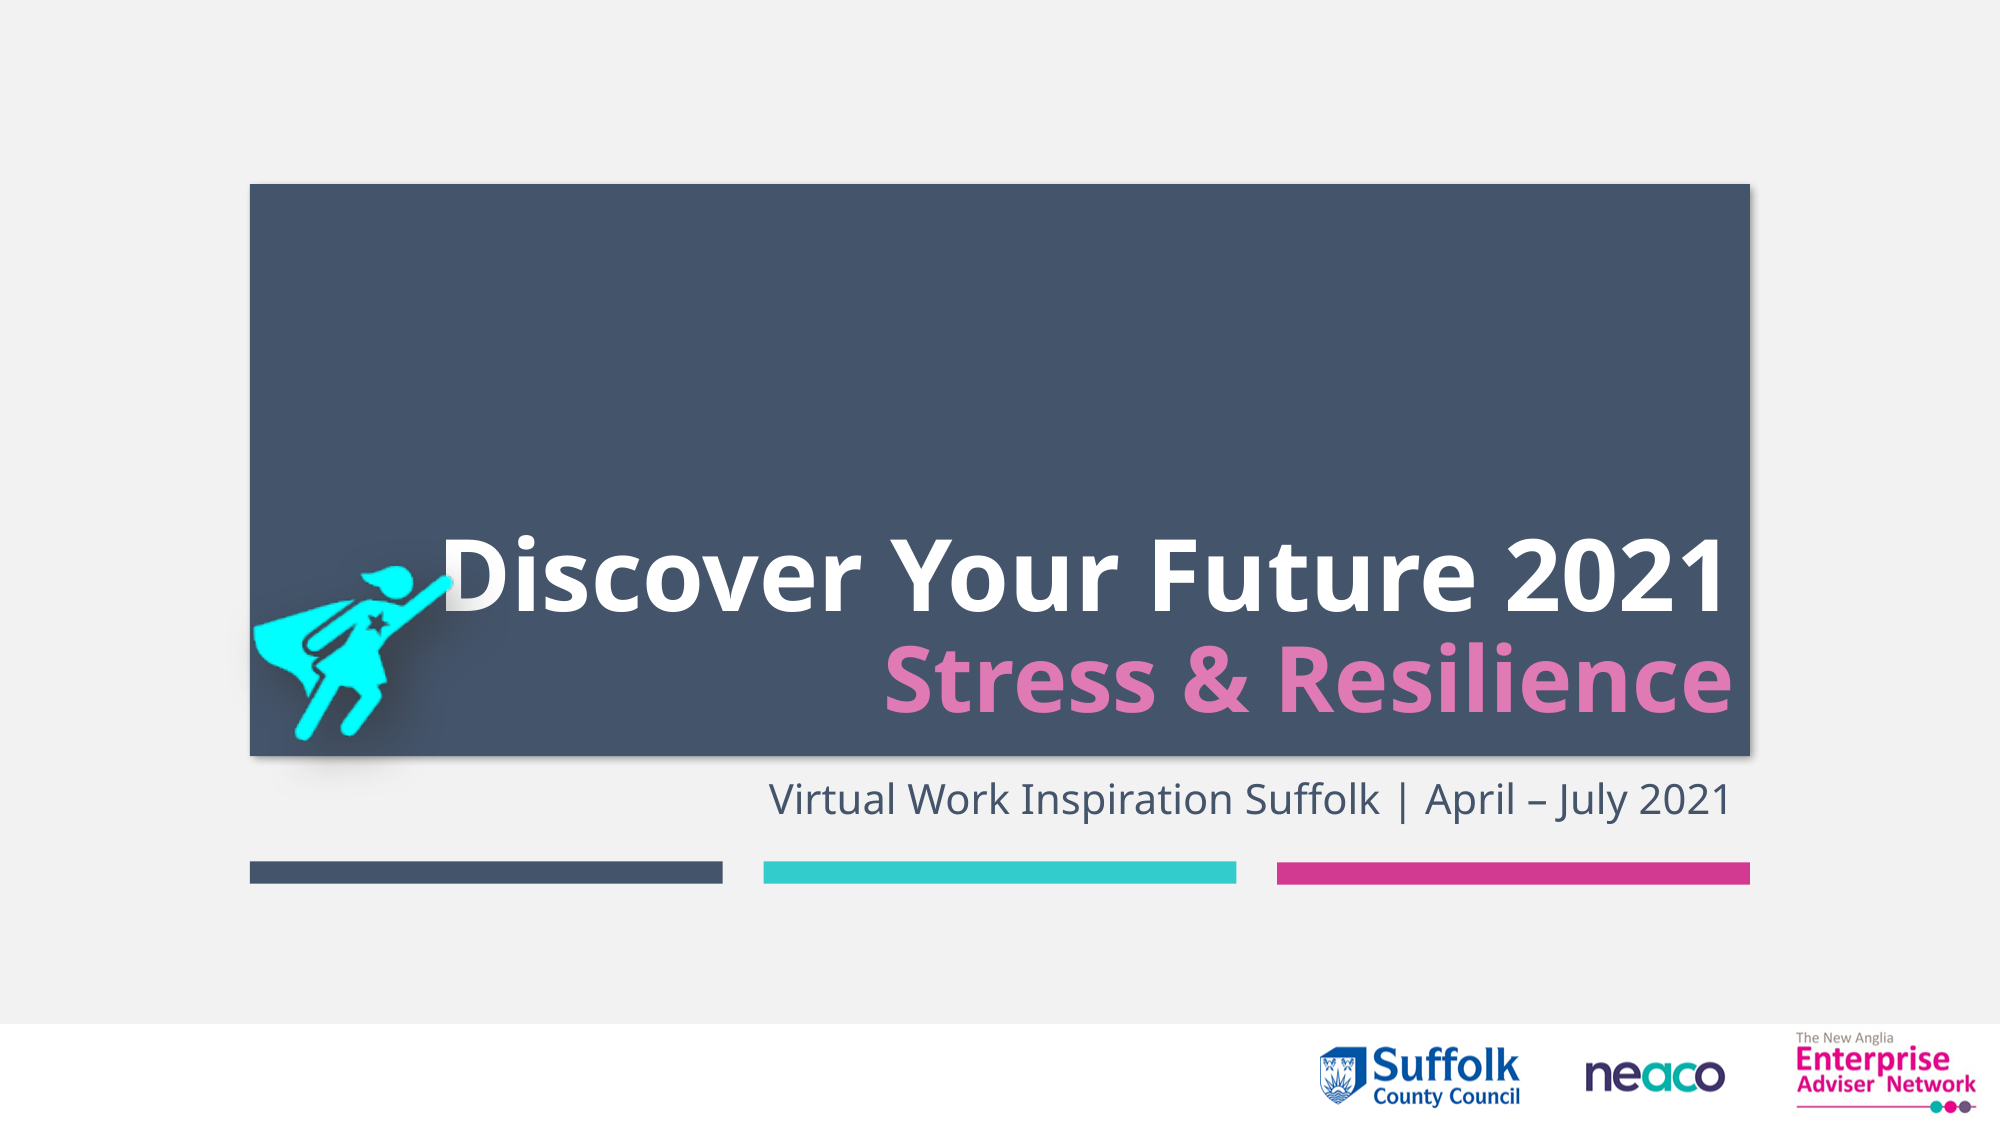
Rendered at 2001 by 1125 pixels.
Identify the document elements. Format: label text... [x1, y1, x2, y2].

picture [0, 1024, 2000, 1125]
title Discover Your Future 2021 Stress & Resilience [249, 184, 1750, 757]
picture [249, 551, 458, 756]
subtitle Virtual Work Inspiration Suffolk | April – July 2021 [249, 771, 1750, 863]
